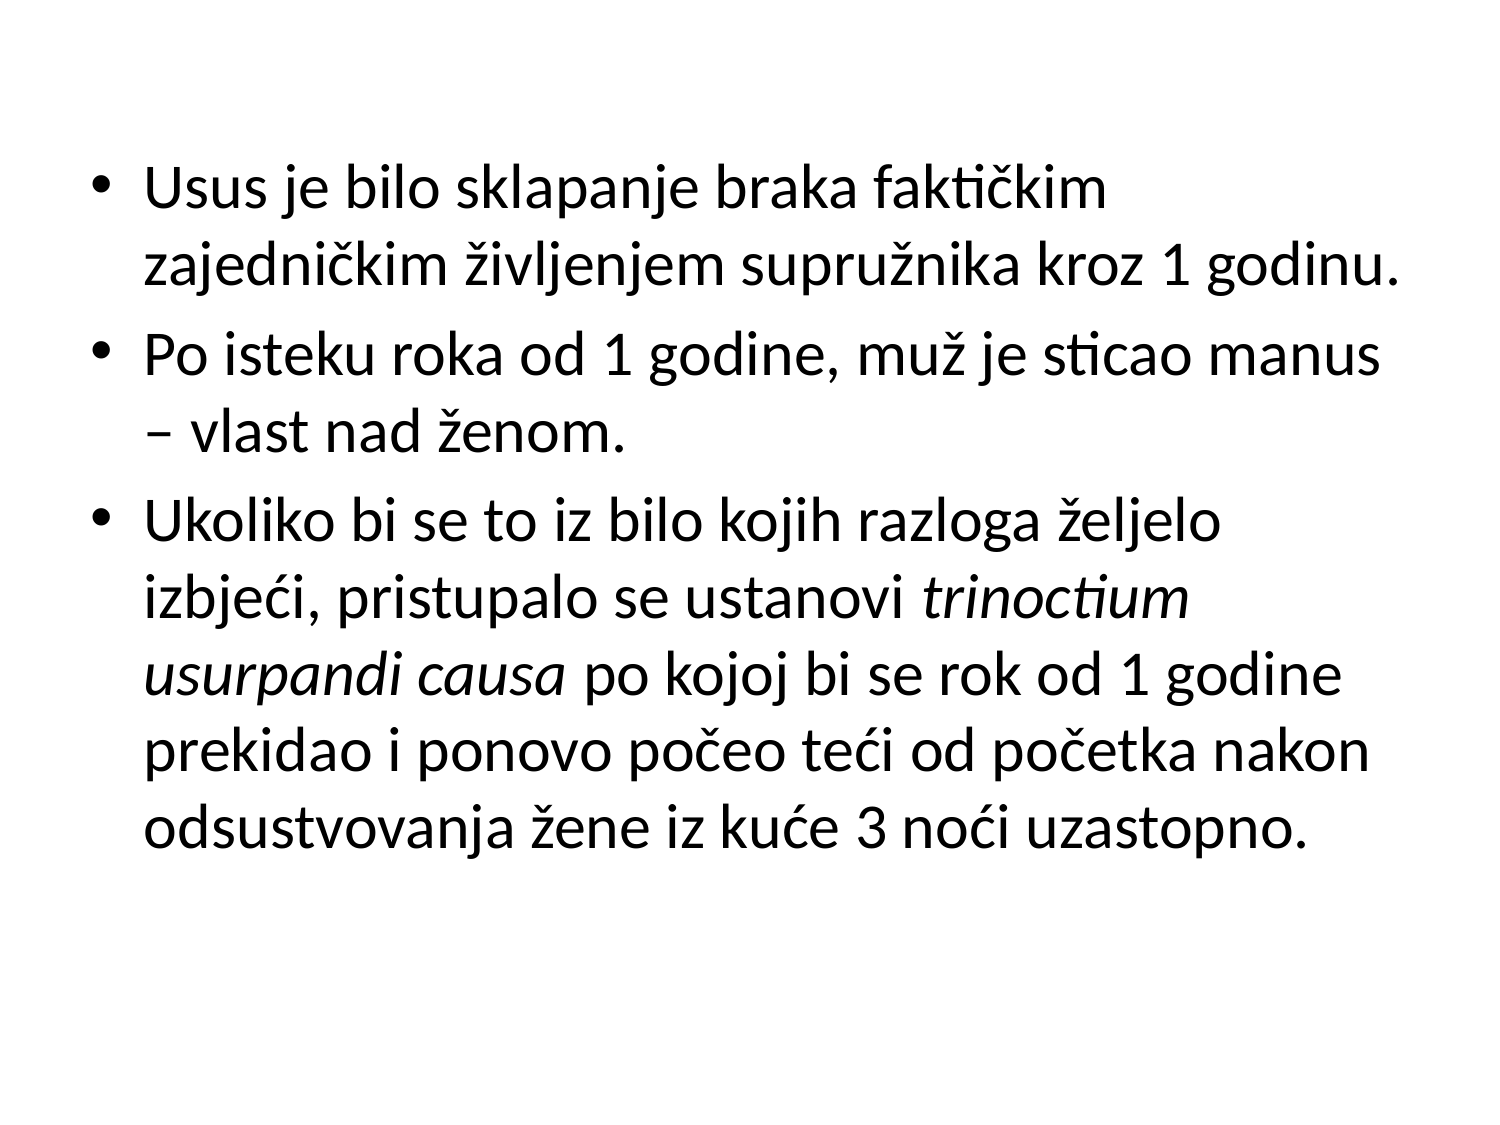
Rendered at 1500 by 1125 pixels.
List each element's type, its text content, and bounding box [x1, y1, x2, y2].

list Usus je bilo sklapanje braka faktičkim zajedničkim življenjem supružnika kroz 1 godinu. Po isteku roka od 1 godine, muž je sticao manus – vlast nad ženom. Ukoliko bi se to iz bilo kojih razloga željelo izbjeći, pristupalo se ustanovi trinoctium usurpandi causa po kojoj bi se rok od 1 godine prekidao i ponovo počeo teći od početka nakon odsustvovanja žene iz kuće 3 noći uzastopno. [75, 137, 1425, 1005]
